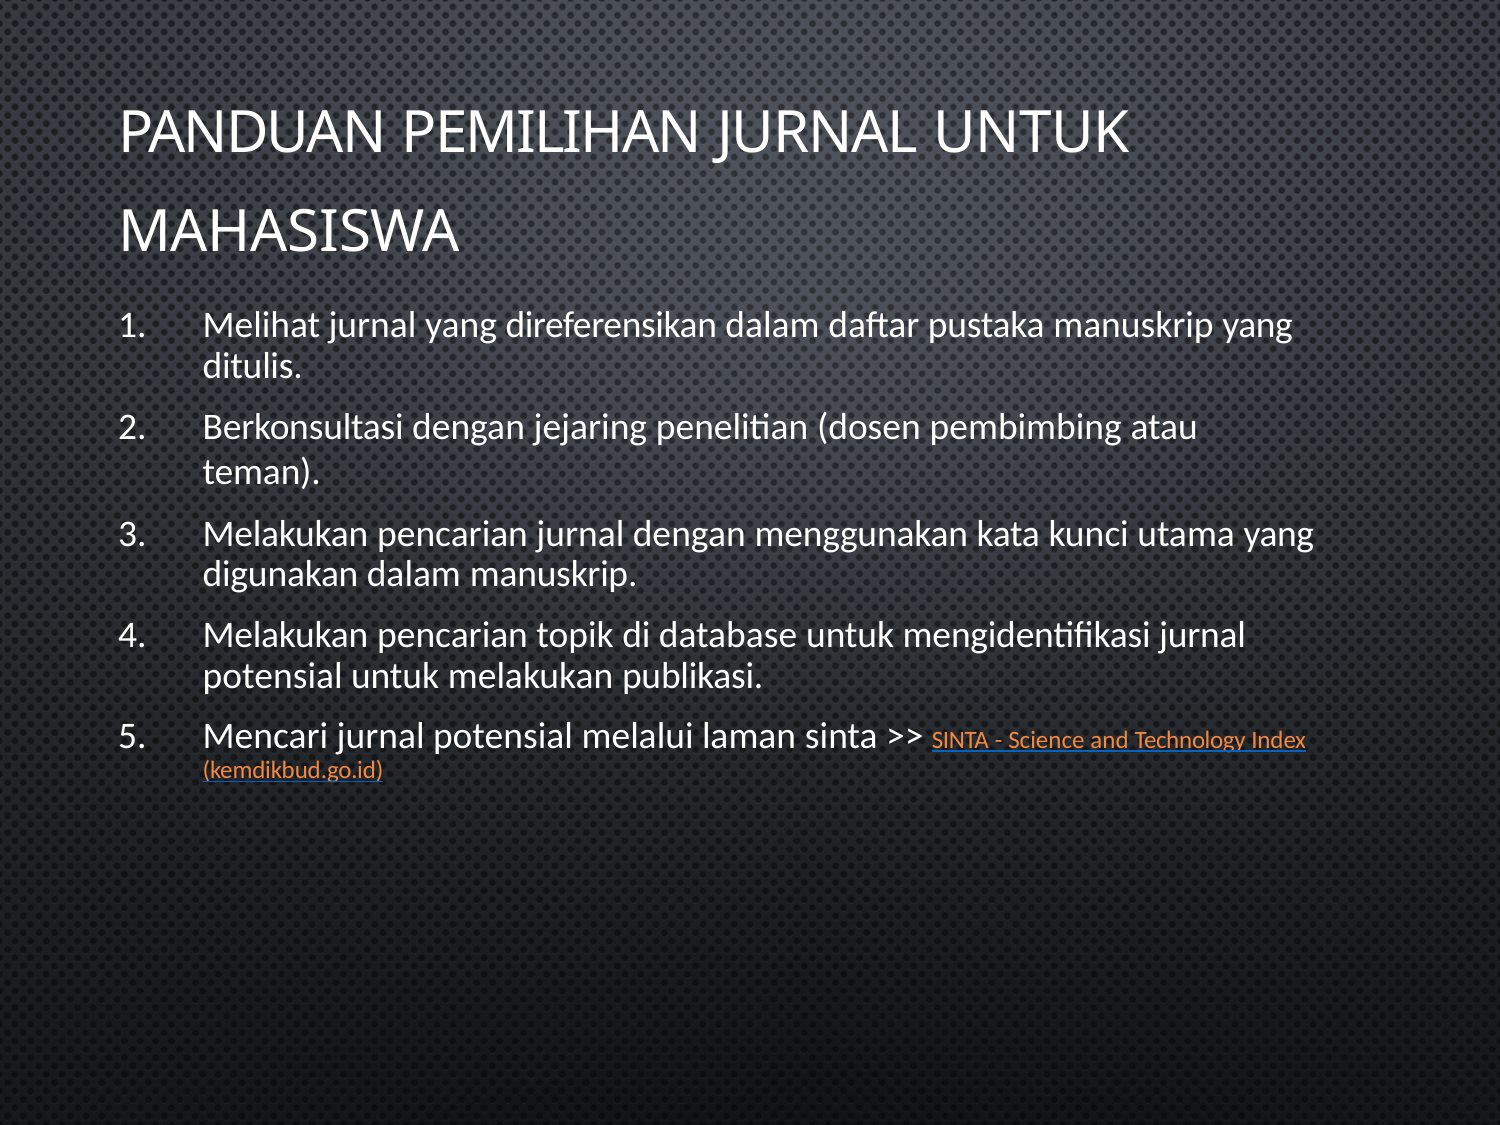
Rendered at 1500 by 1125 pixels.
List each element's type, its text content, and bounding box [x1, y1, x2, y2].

text_box Melihat jurnal yang direferensikan dalam daftar pustaka manuskrip yang ditulis. Berkonsultasi dengan jejaring penelitian (dosen pembimbing atau teman). Melakukan pencarian jurnal dengan menggunakan kata kunci utama yang digunakan dalam manuskrip. Melakukan pencarian topik di database untuk mengidentifikasi jurnal potensial untuk melakukan publikasi. Mencari jurnal potensial melalui laman sinta >> SINTA - Science and Technology Index (kemdikbud.go.id) [116, 297, 1332, 785]
title Panduan Pemilihan Jurnal Untuk Mahasiswa [116, 50, 1286, 264]
